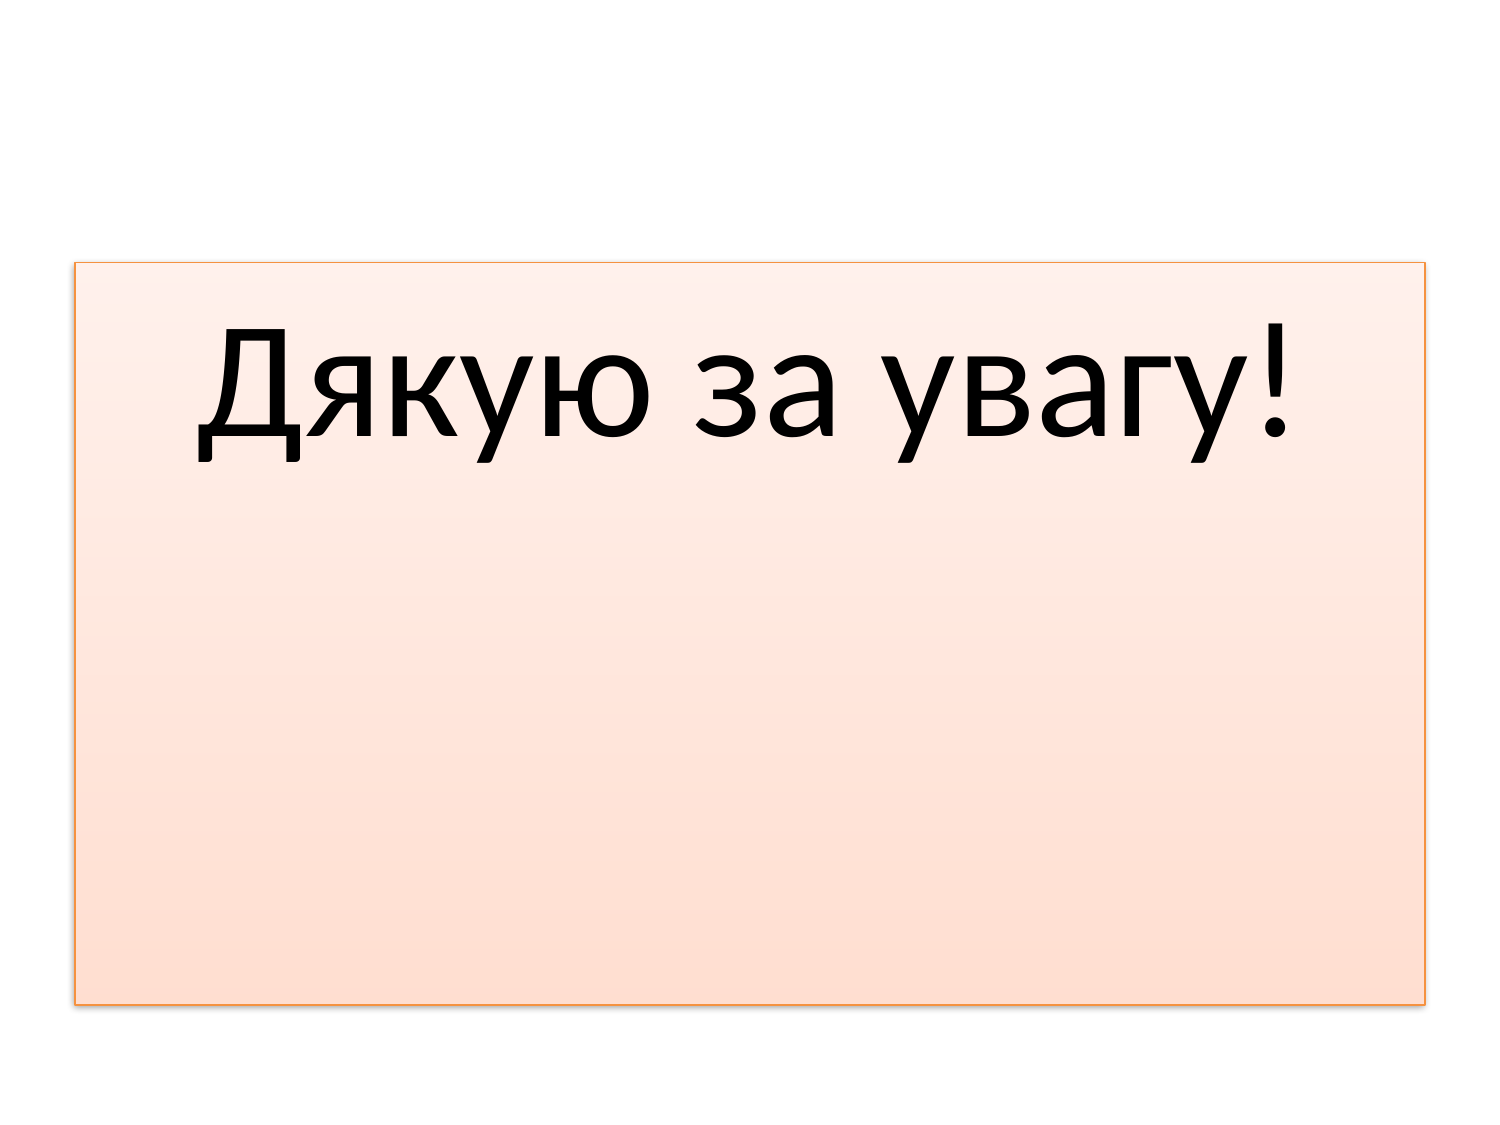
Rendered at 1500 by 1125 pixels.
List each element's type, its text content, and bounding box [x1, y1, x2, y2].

list Дякую за увагу! [74, 262, 1426, 1006]
